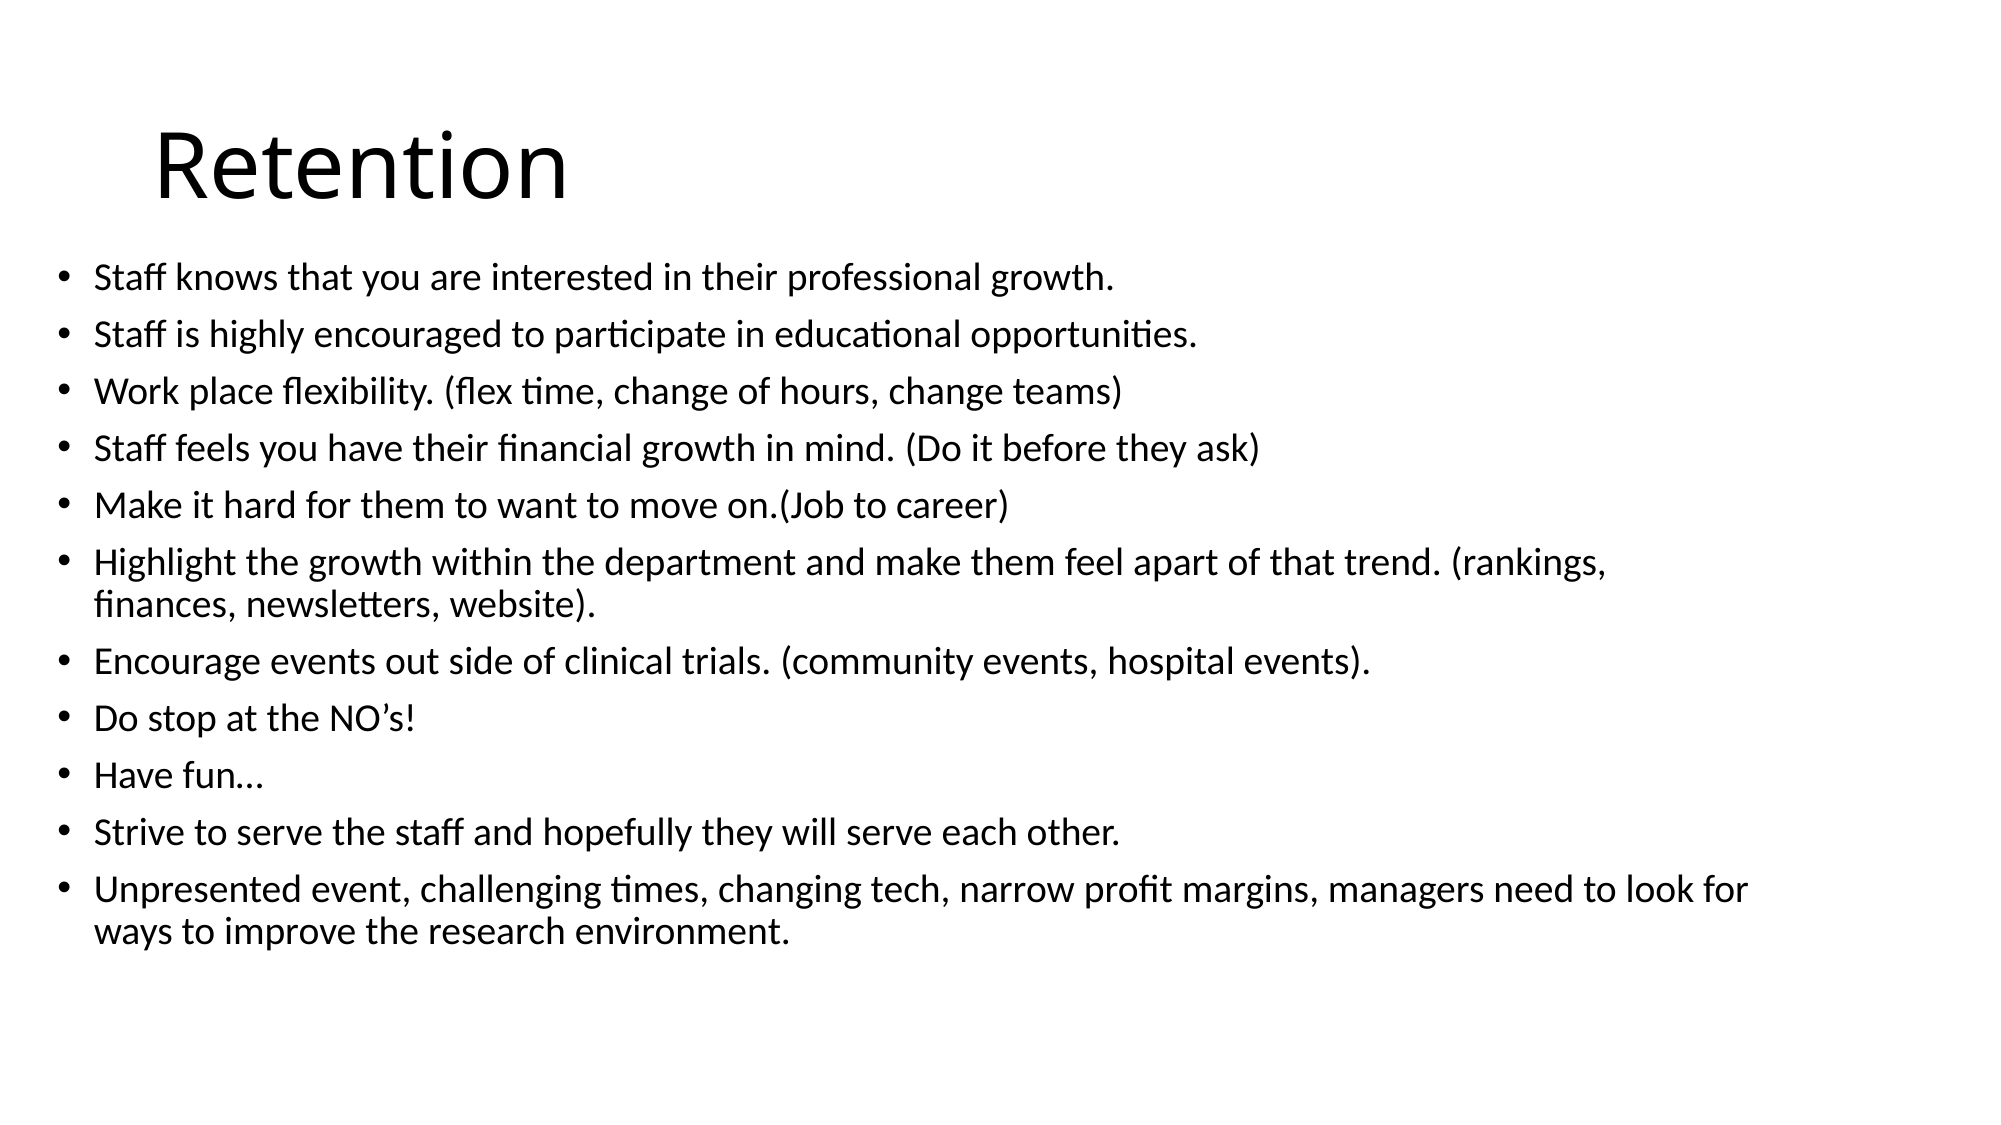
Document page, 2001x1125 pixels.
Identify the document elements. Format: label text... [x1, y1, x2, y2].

title Retention [137, 59, 1863, 278]
list Staff knows that you are interested in their professional growth. Staff is highly encouraged to participate in educational opportunities. Work place flexibility. (flex time, change of hours, change teams) Staff feels you have their financial growth in mind. (Do it before they ask) Make it hard for them to want to move on.(Job to career) Highlight the growth within the department and make them feel apart of that trend. (rankings, finances, newsletters, website). Encourage events out side of clinical trials. (community events, hospital events). Do stop at the NO’s! Have fun… Strive to serve the staff and hopefully they will serve each other. Unpresented event, challenging times, changing tech, narrow profit margins, managers need to look for ways to improve the research environment. [42, 248, 1768, 963]
